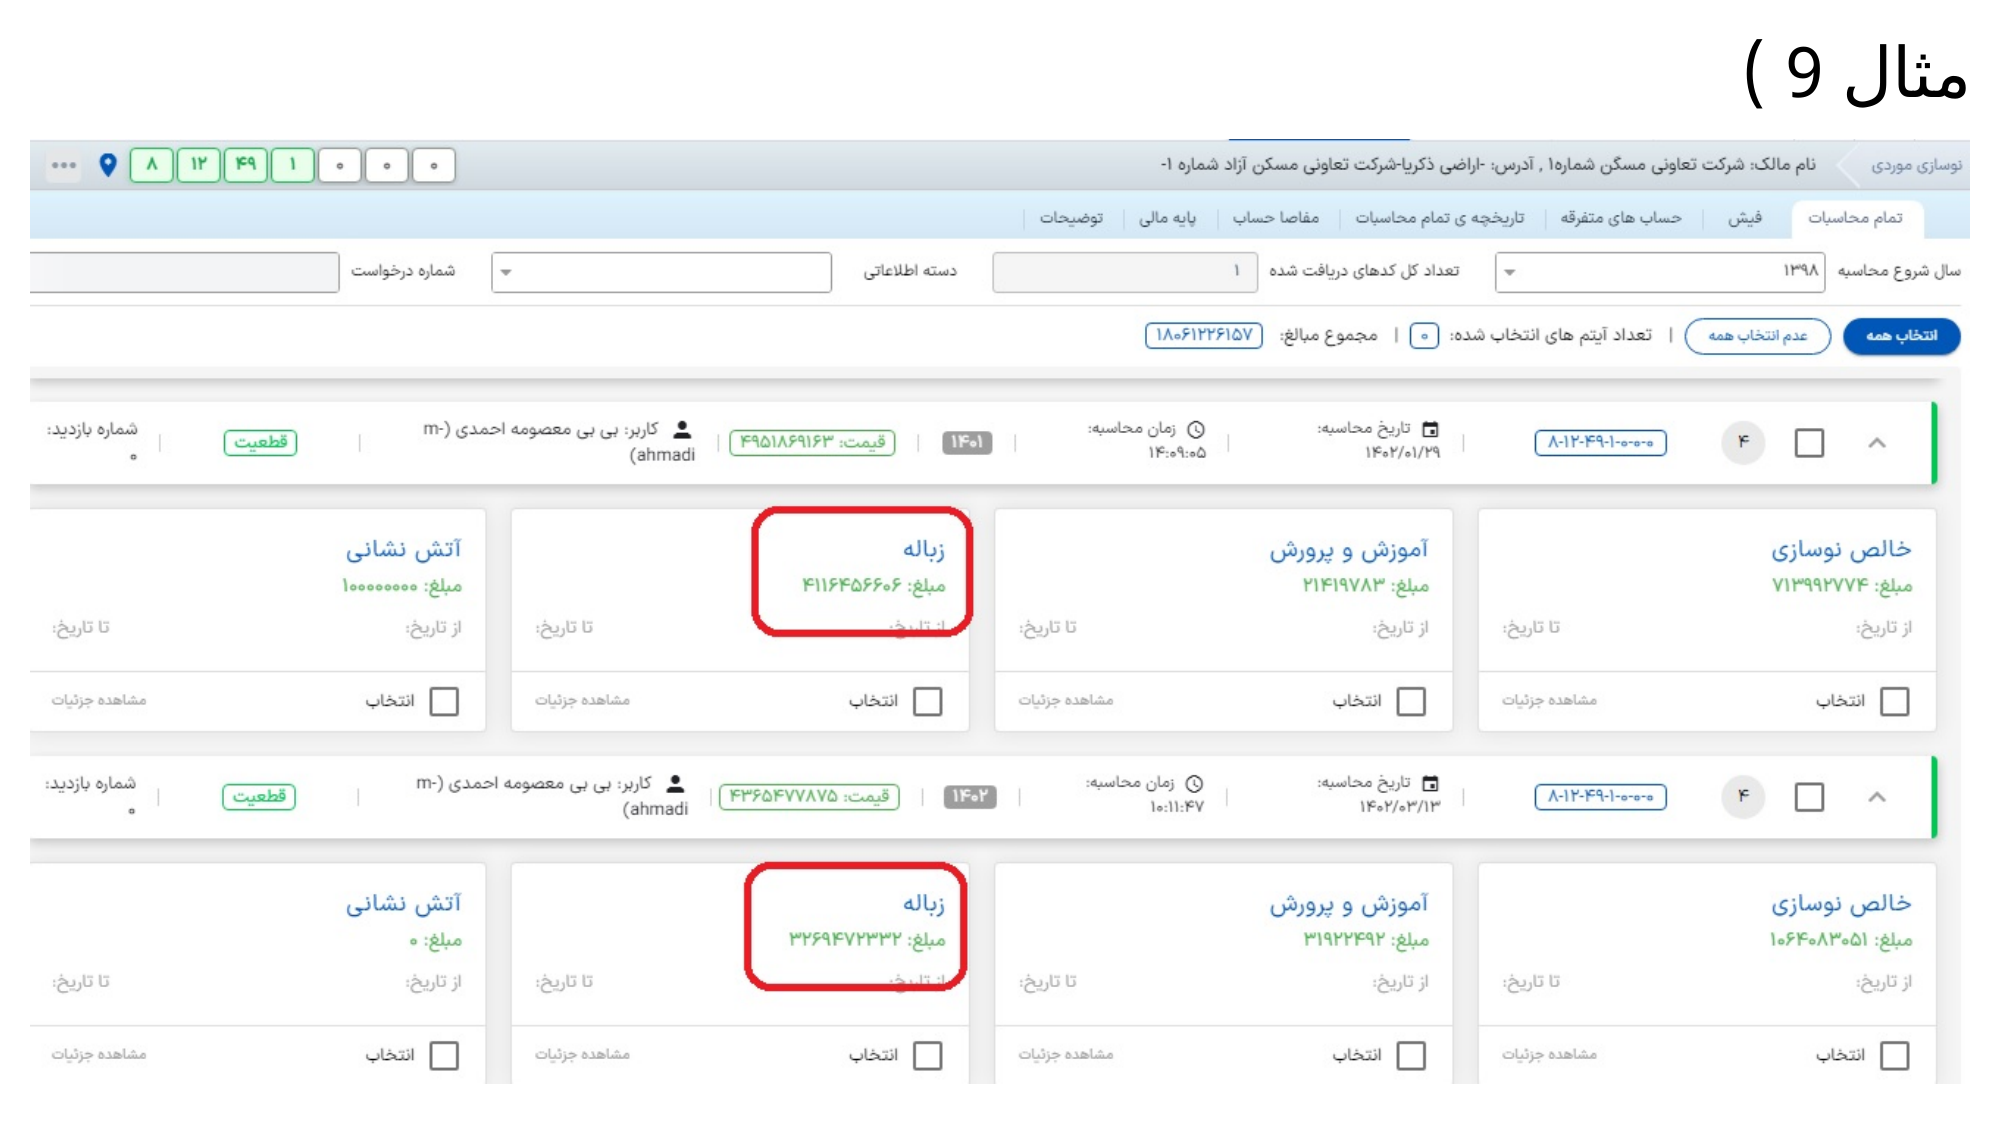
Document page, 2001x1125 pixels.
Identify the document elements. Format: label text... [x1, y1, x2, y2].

title مثال 9 ) [1726, 7, 1987, 144]
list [30, 139, 1970, 1084]
